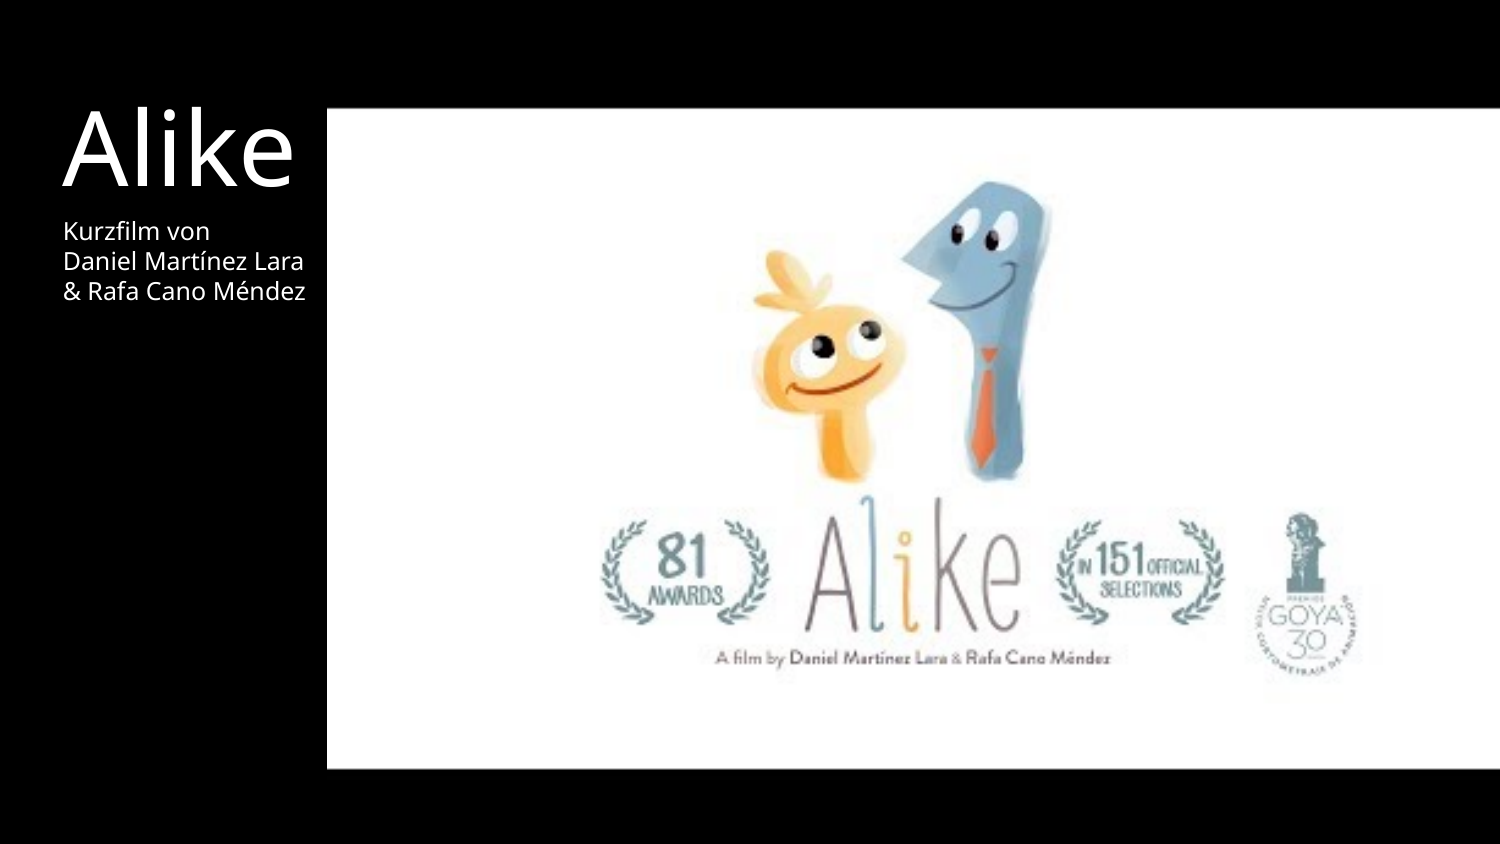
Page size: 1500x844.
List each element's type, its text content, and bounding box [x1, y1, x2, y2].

picture [327, 0, 1500, 844]
text_box Kurzfilm von Daniel Martínez Lara & Rafa Cano Méndez [47, 200, 322, 321]
text_box Alike [47, 67, 322, 200]
